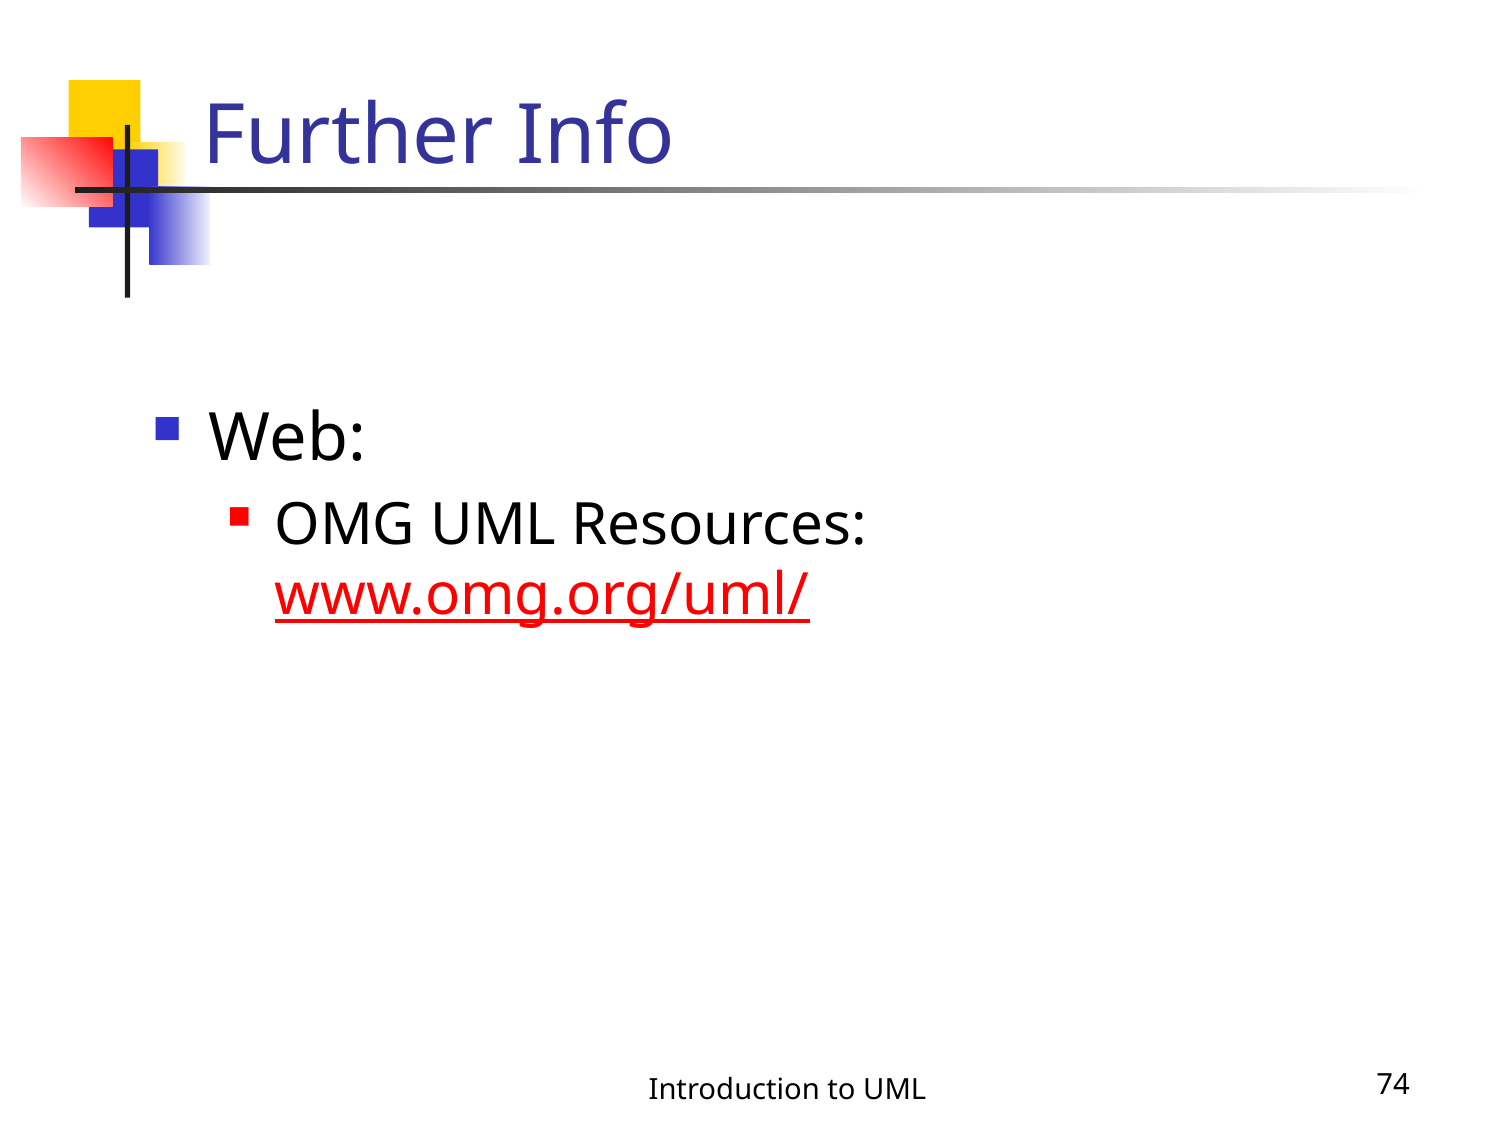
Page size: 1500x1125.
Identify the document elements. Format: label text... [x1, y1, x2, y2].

slide_number 74 [1112, 1037, 1425, 1113]
footer Introduction to UML [549, 1037, 1025, 1113]
list Web: OMG UML Resources: www.omg.org/uml/ [137, 200, 1363, 1007]
title Further Info [187, 50, 1466, 188]
